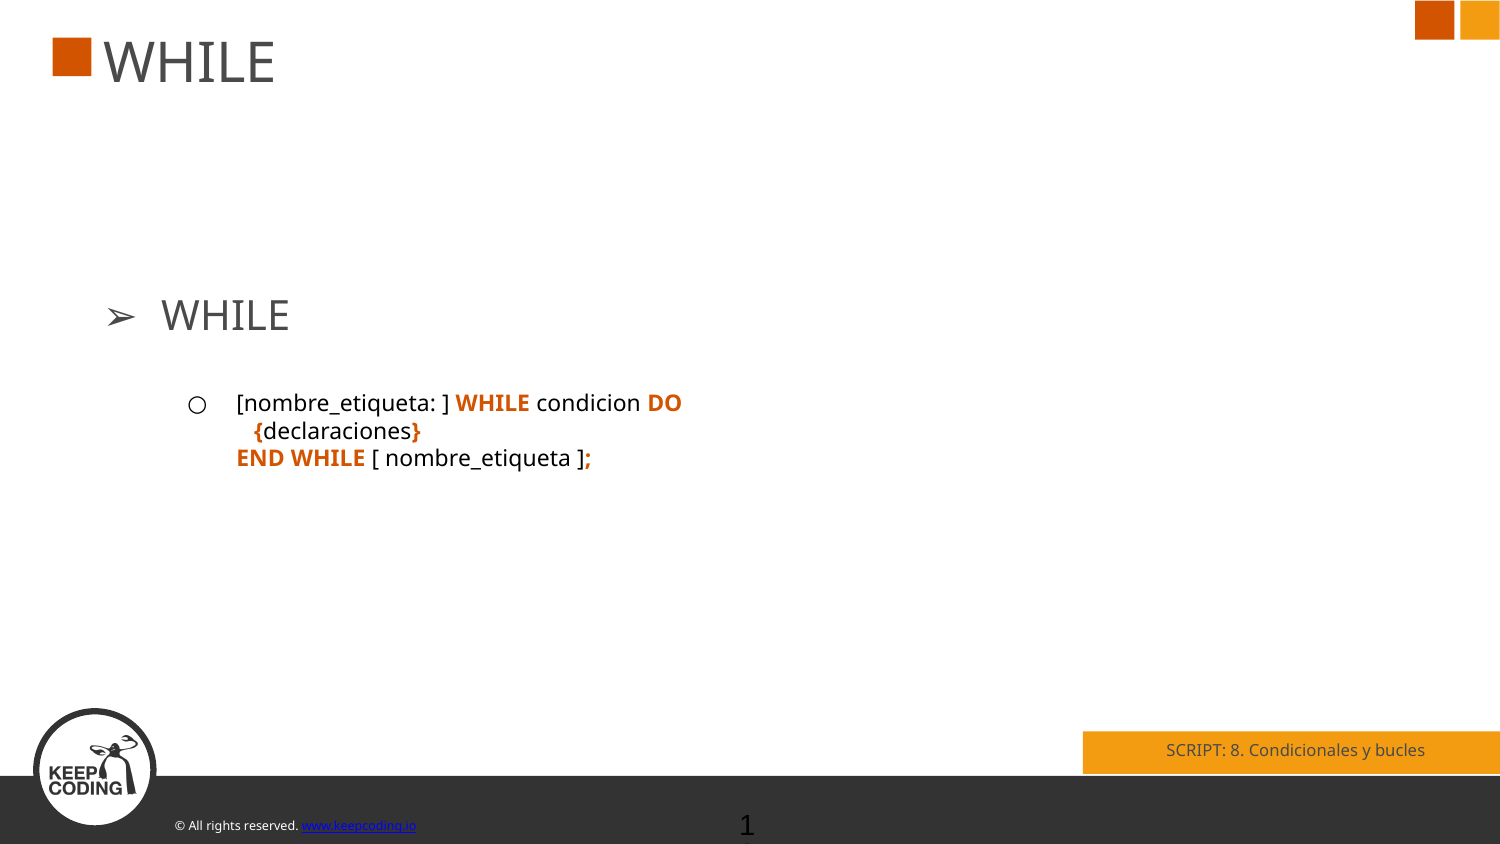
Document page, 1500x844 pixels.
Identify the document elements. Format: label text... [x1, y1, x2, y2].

picture [49, 735, 138, 795]
title WHILE [94, 17, 1408, 107]
list SCRIPT: 8. Condicionales y bucles [1082, 731, 1500, 774]
text_box WHILE [nombre_etiqueta: ] WHILE condicion DO {declaraciones} END WHILE [ nombre_etiqueta ]; [71, 227, 1429, 616]
slide_number ‹#› [734, 801, 772, 834]
